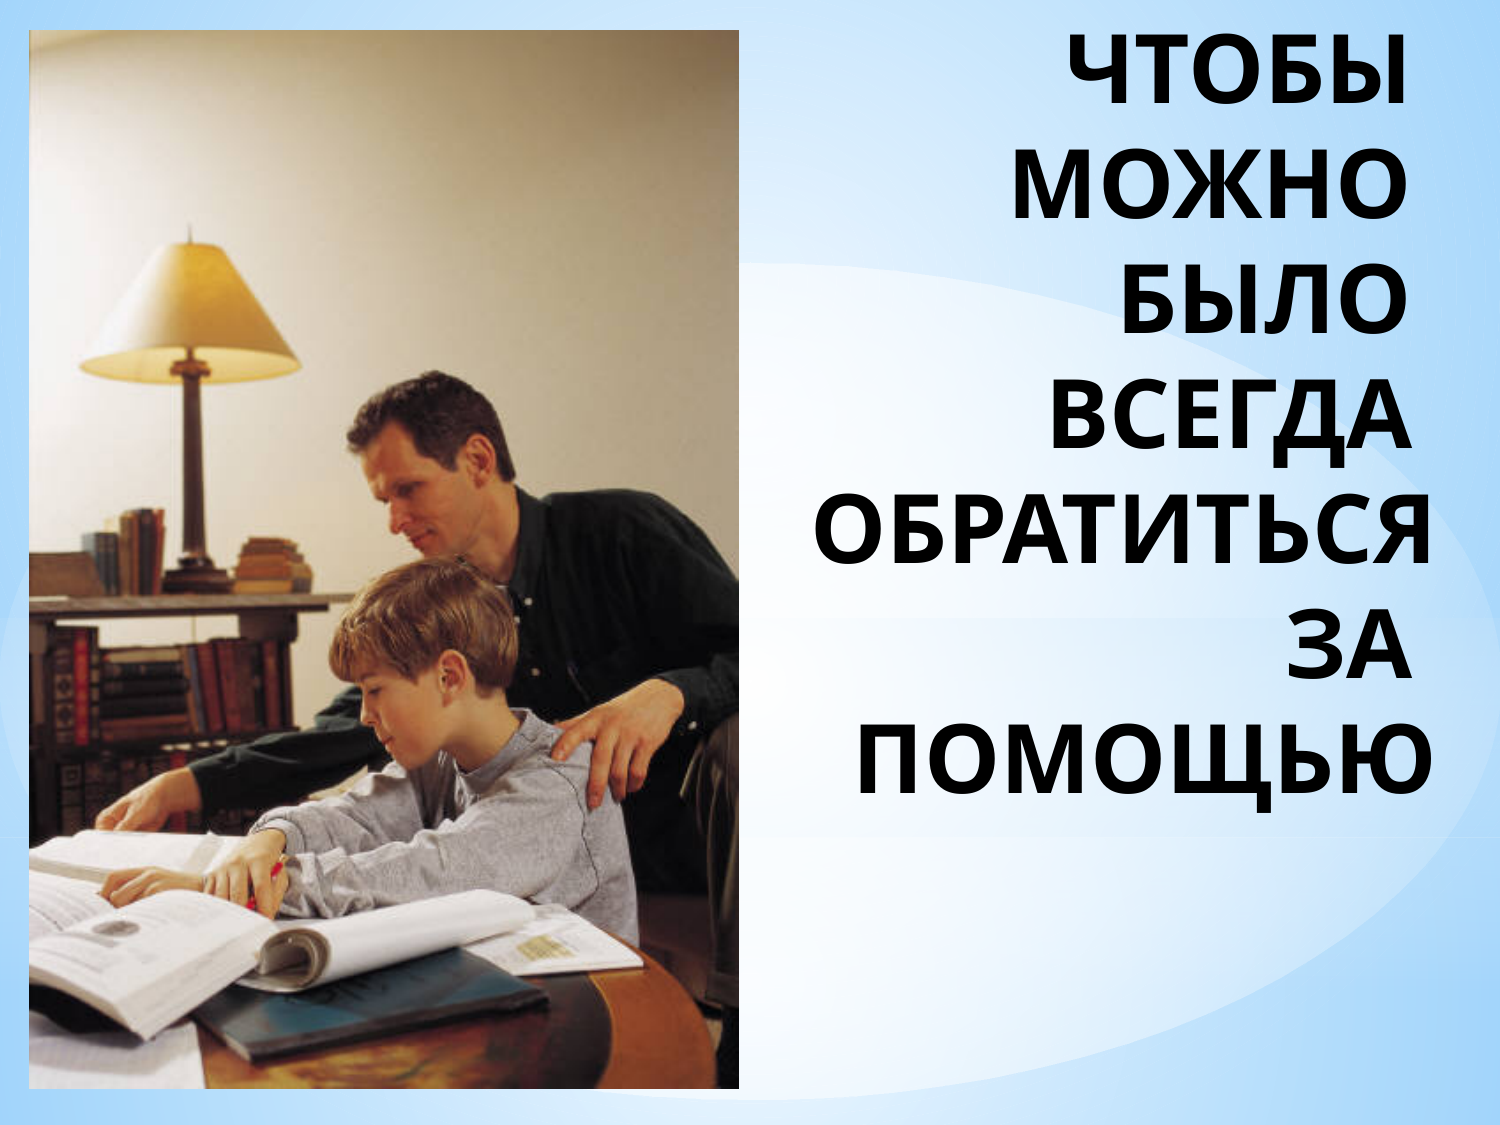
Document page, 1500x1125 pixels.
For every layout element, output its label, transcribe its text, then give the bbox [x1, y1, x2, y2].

title ЧТОБЫ МОЖНО БЫЛО ВСЕГДА ОБРАТИТЬСЯ ЗА ПОМОЩЬЮ [773, 0, 1453, 1106]
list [29, 30, 739, 1089]
